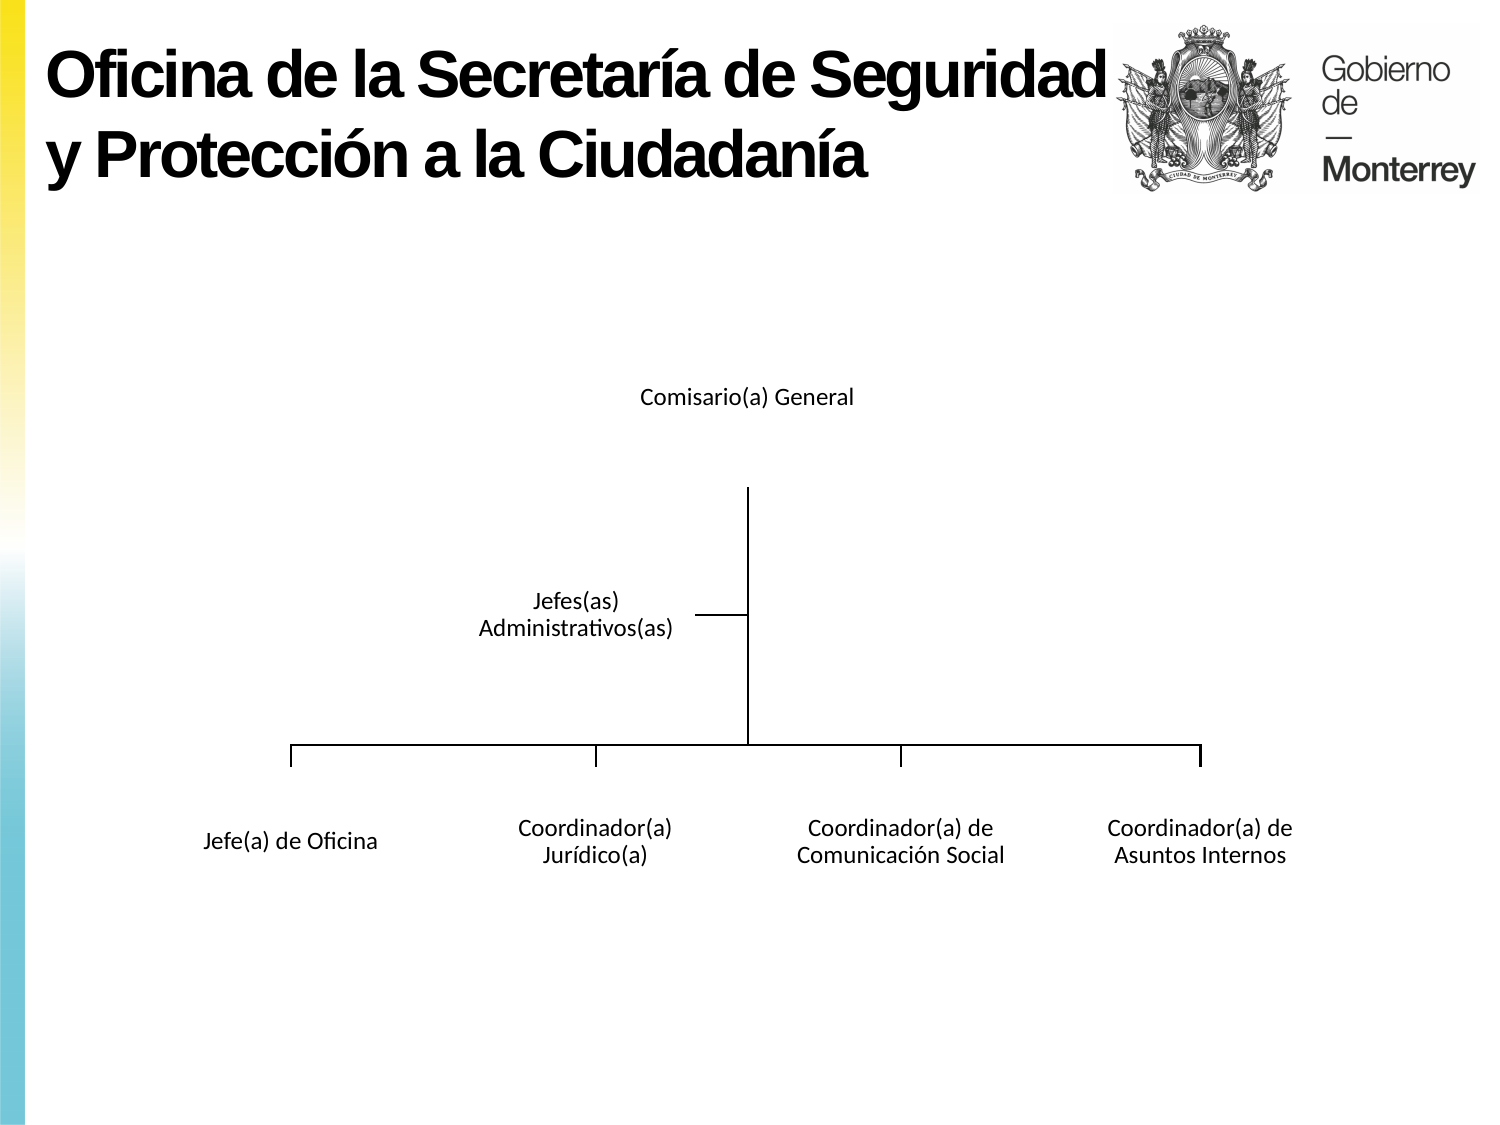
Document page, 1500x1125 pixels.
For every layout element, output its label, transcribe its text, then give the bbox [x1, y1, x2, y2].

picture [0, 0, 25, 1125]
text_box Oficina de la Secretaría de Seguridad y Protección a la Ciudadanía [31, 23, 1134, 198]
picture [1134, 23, 1480, 194]
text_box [161, 308, 1330, 916]
